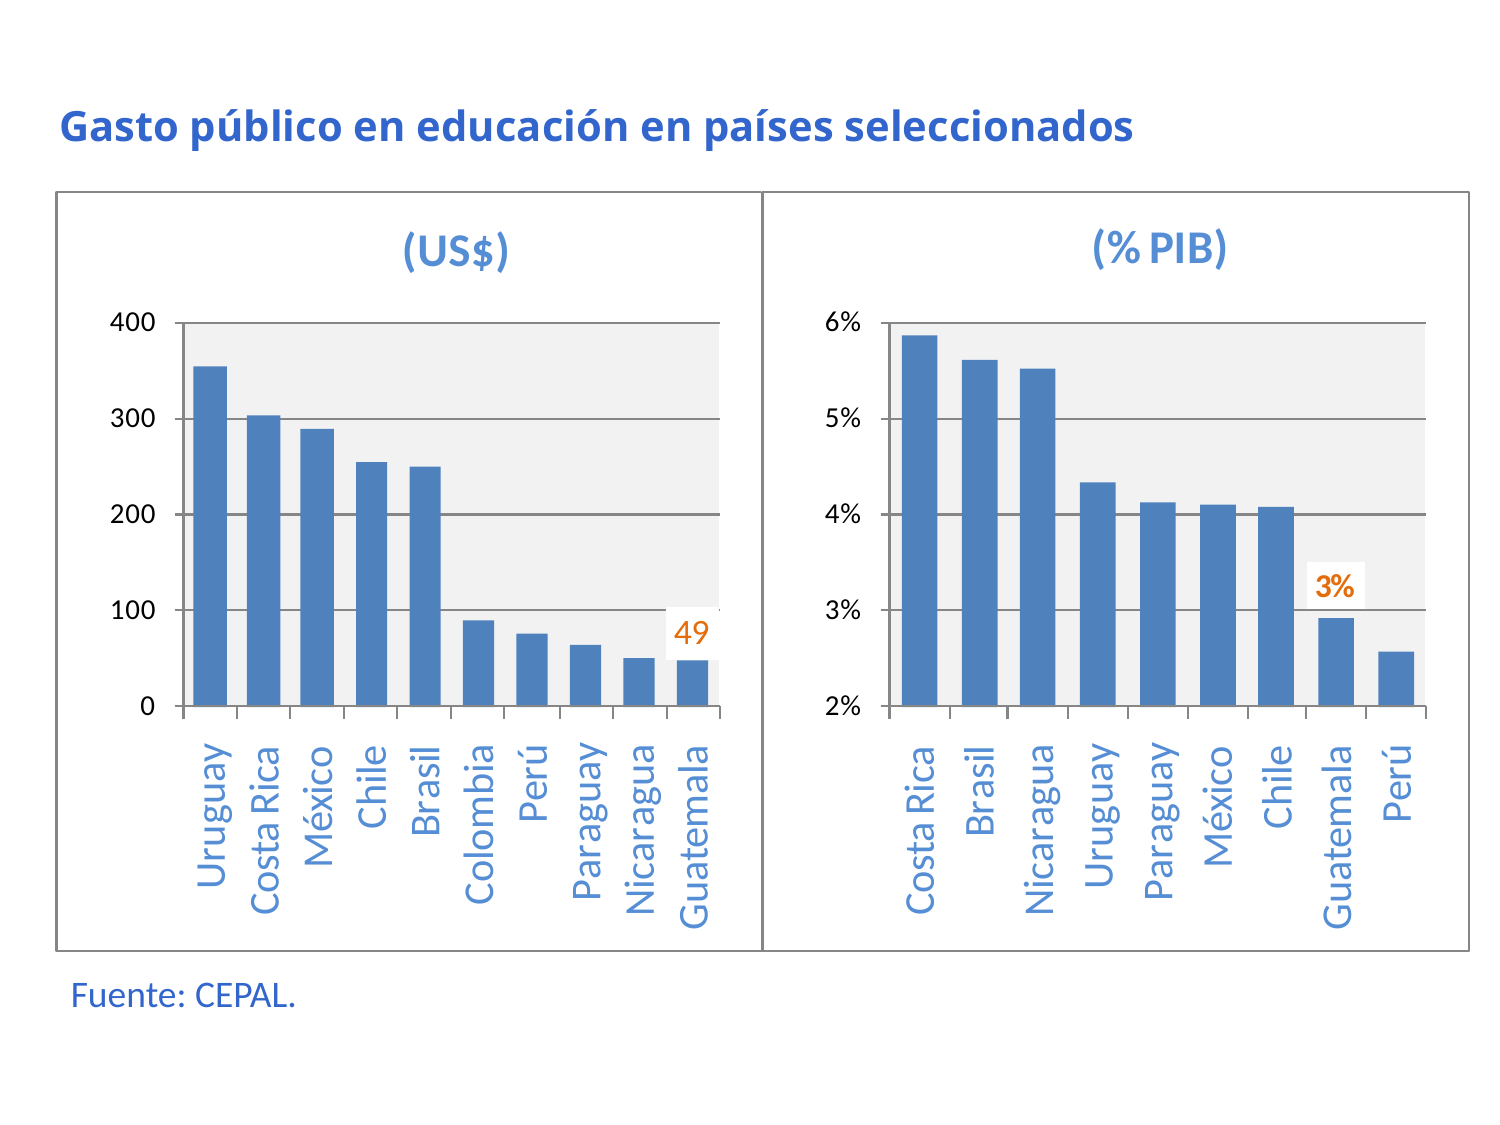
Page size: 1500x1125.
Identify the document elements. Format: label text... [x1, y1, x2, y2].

text_box Fuente: CEPAL. [64, 964, 585, 1047]
text_box Gasto público en educación en países seleccionados [53, 93, 1459, 177]
picture [52, 187, 1471, 953]
